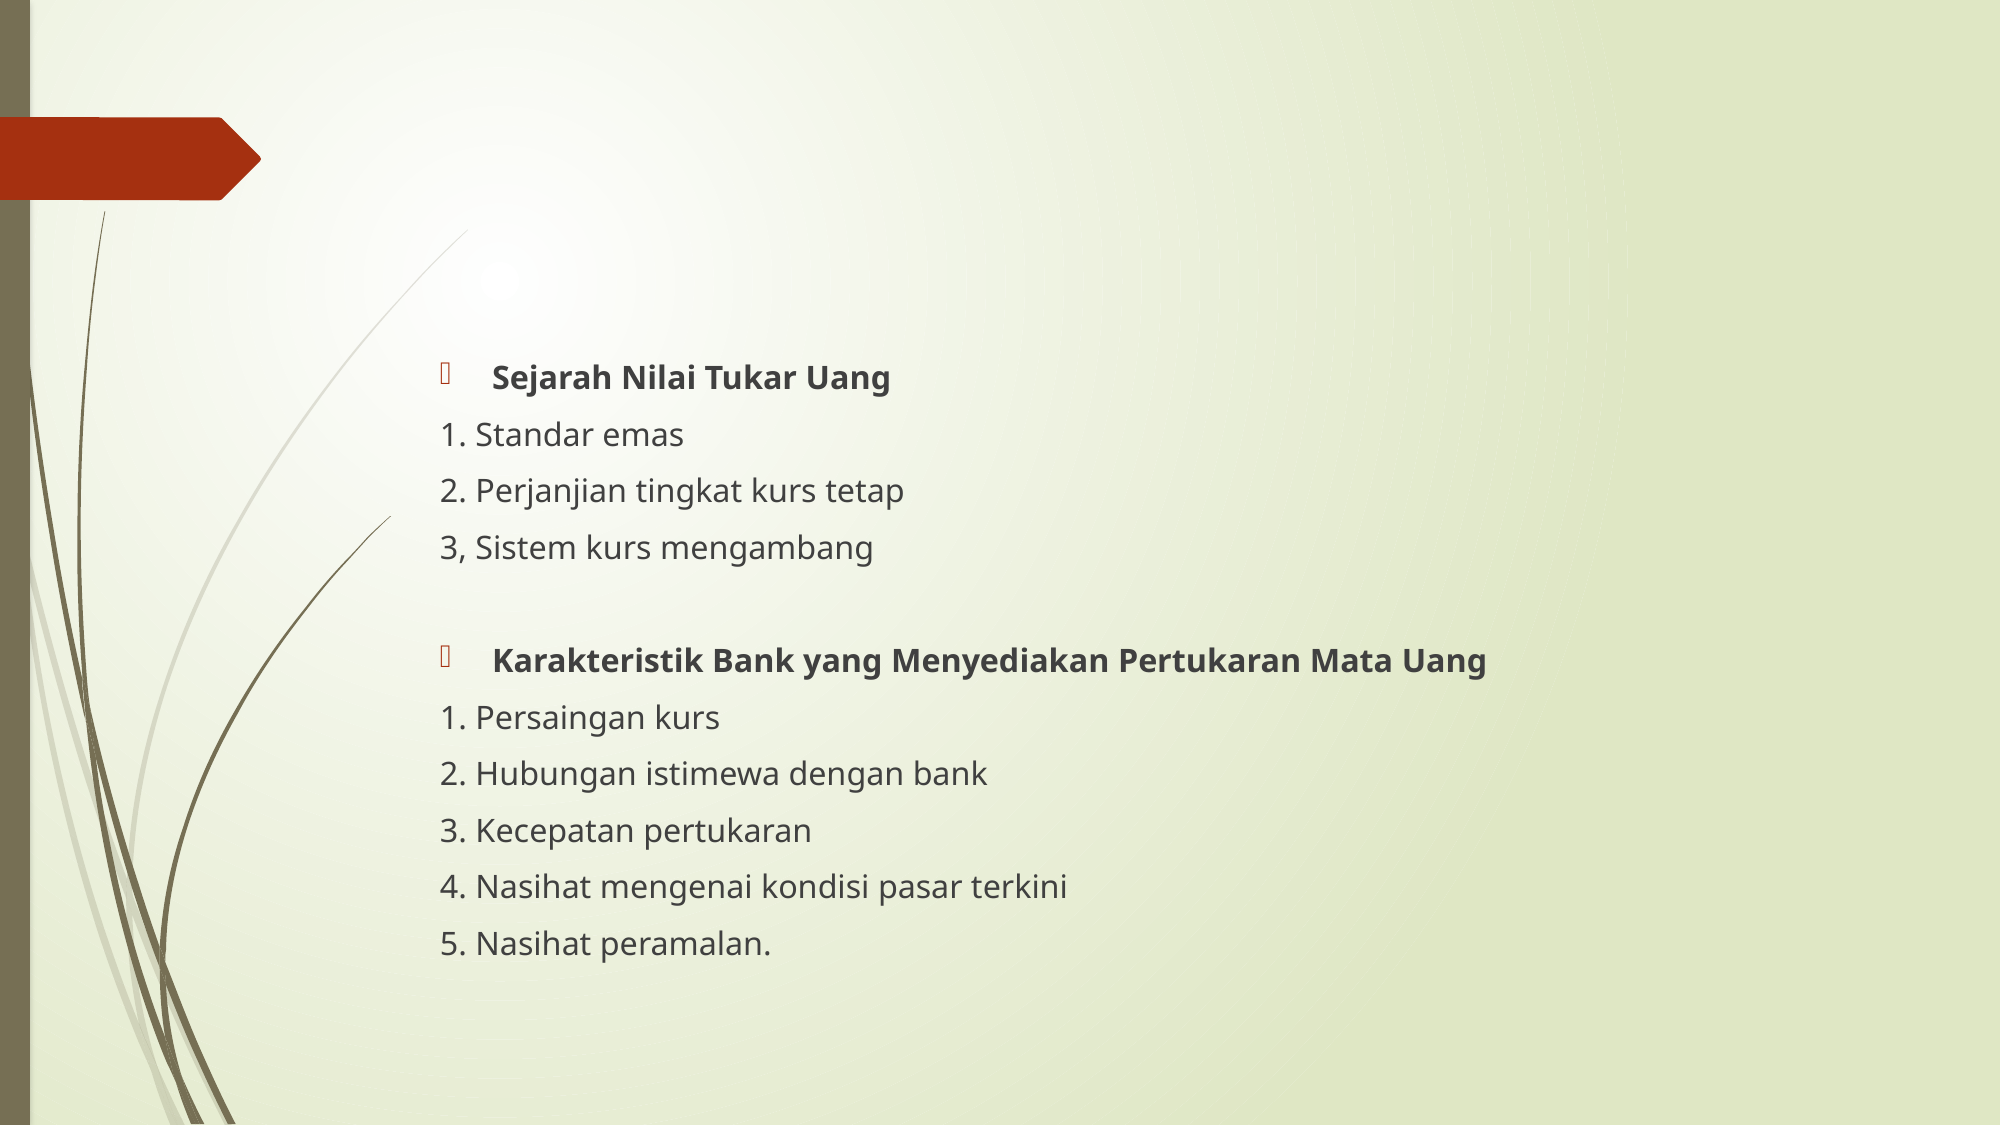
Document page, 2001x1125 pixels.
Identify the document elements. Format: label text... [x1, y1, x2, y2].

title [425, 102, 1888, 313]
list Sejarah Nilai Tukar Uang 1. Standar emas 2. Perjanjian tingkat kurs tetap 3, Sistem kurs mengambang Karakteristik Bank yang Menyediakan Pertukaran Mata Uang 1. Persaingan kurs 2. Hubungan istimewa dengan bank 3. Kecepatan pertukaran 4. Nasihat mengenai kondisi pasar terkini 5. Nasihat peramalan. [424, 350, 1888, 970]
